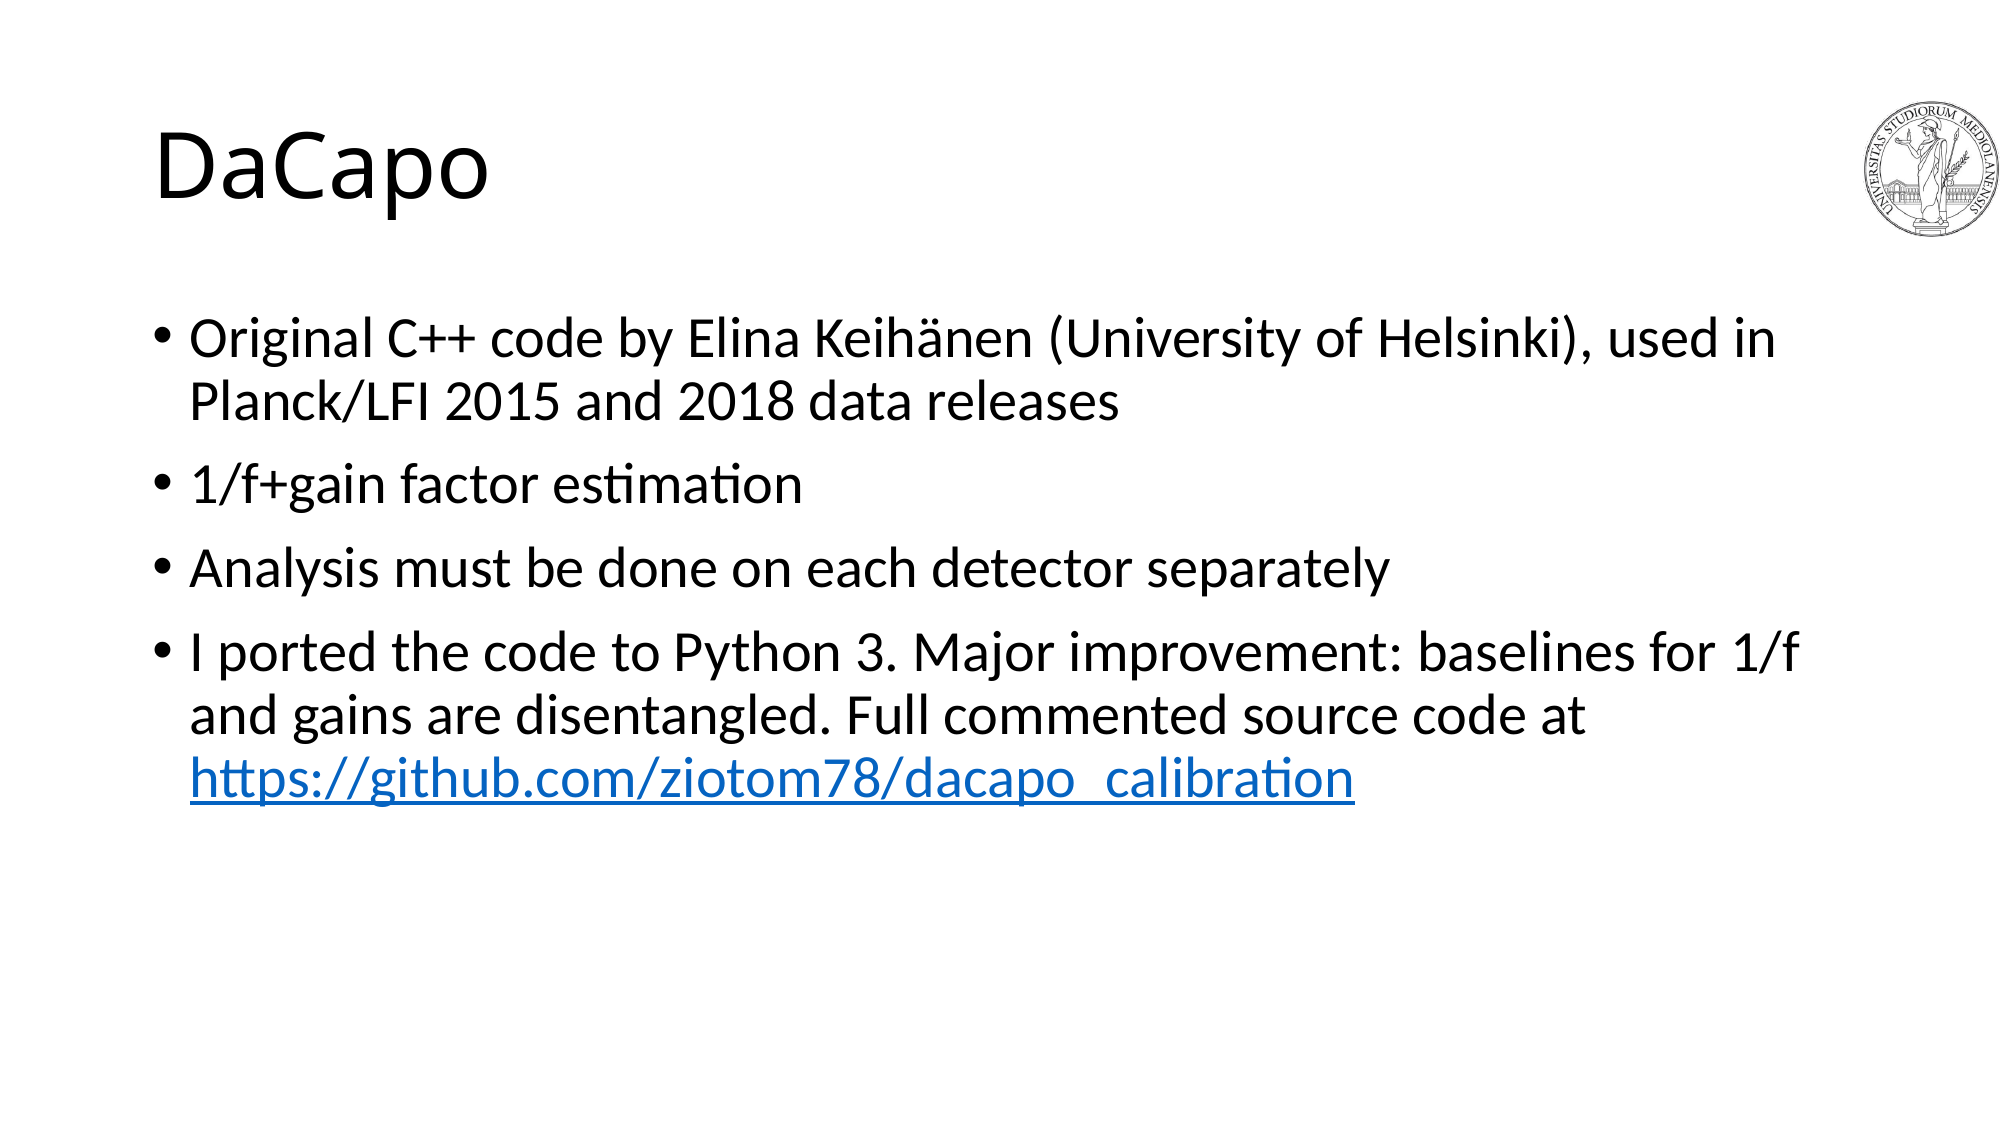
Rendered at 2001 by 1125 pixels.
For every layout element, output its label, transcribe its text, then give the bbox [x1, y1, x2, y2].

picture [1863, 100, 2000, 237]
title DaCapo [137, 59, 1863, 278]
list Original C++ code by Elina Keihänen (University of Helsinki), used in Planck/LFI 2015 and 2018 data releases 1/f+gain factor estimation Analysis must be done on each detector separately I ported the code to Python 3. Major improvement: baselines for 1/f and gains are disentangled. Full commented source code at https://github.com/ziotom78/dacapo_calibration [137, 299, 1863, 1014]
